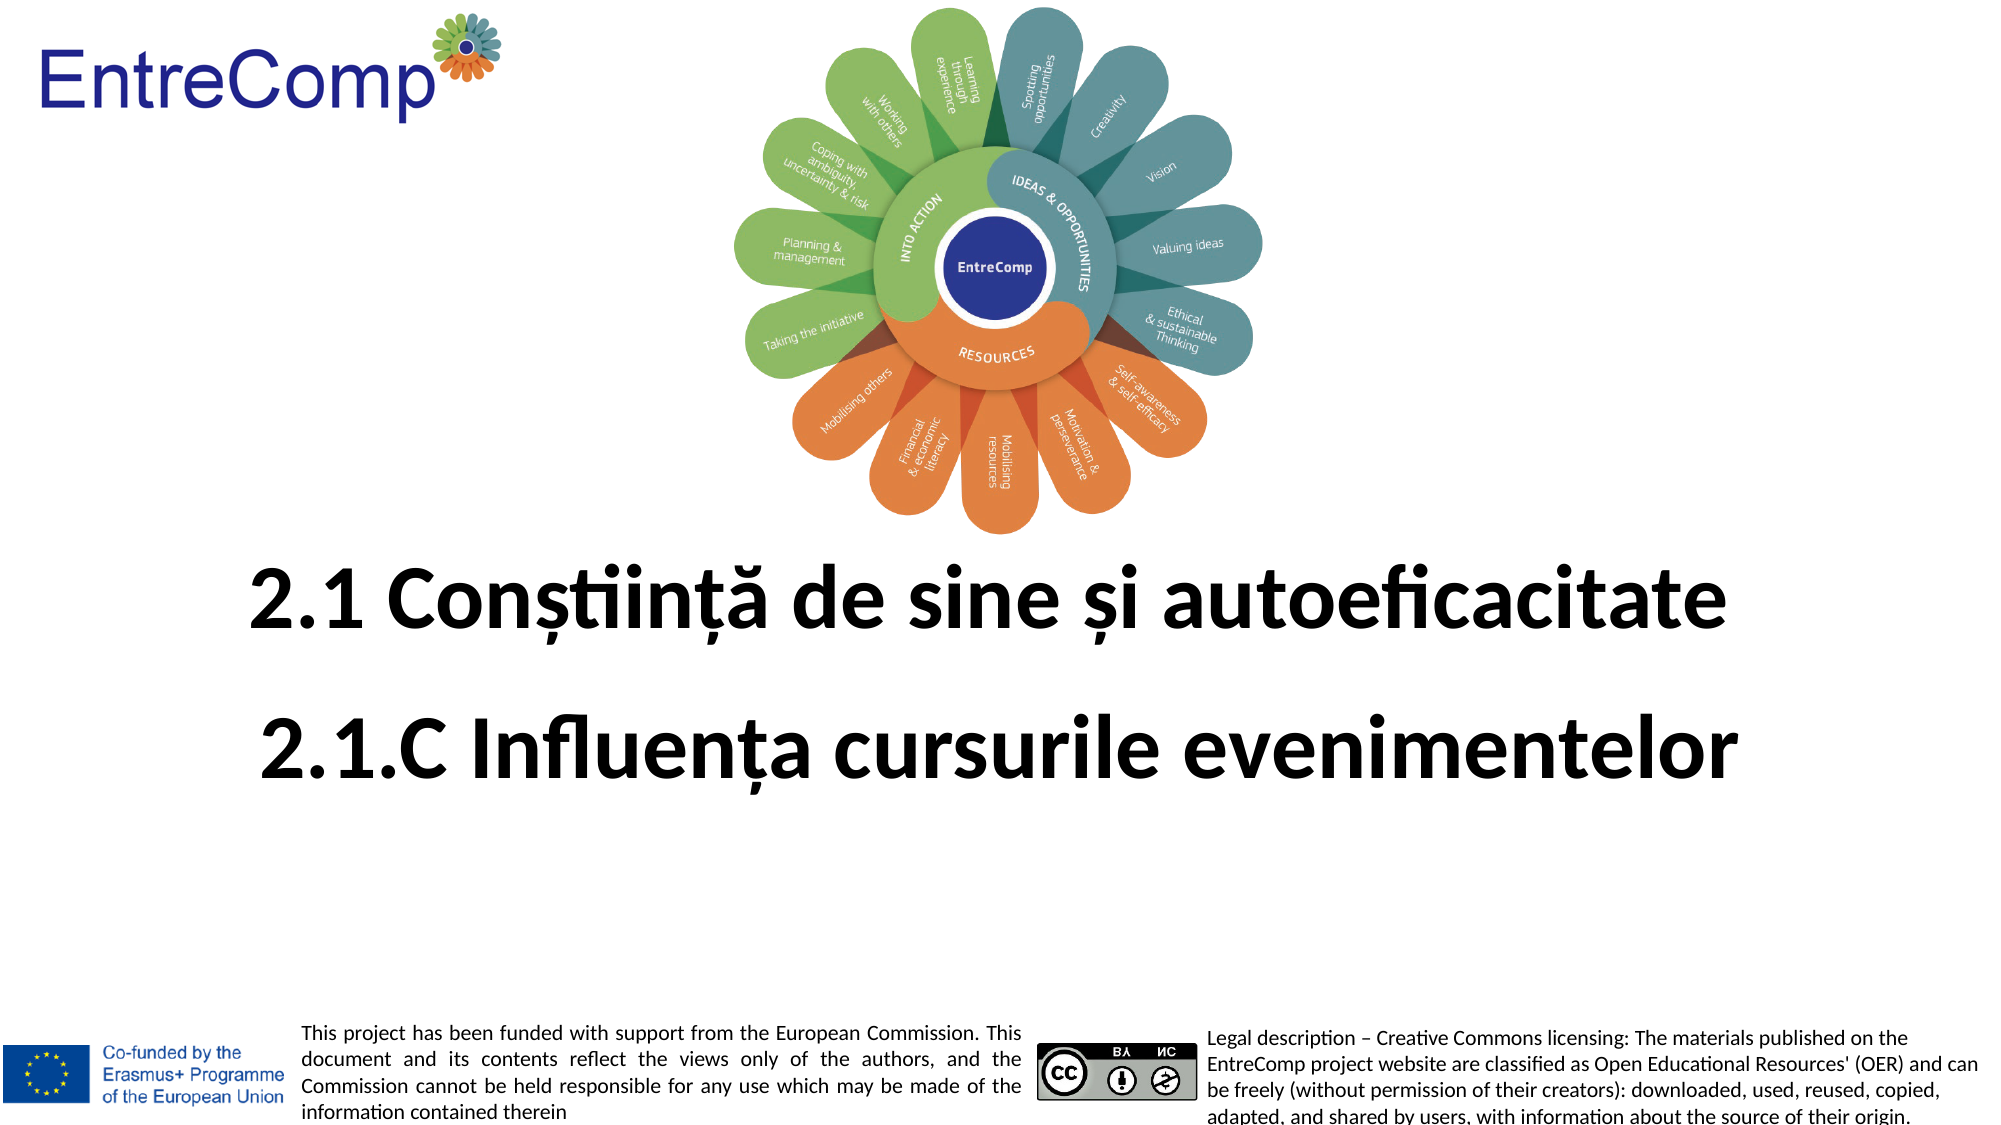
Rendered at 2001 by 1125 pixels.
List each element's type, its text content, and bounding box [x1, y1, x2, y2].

text_box This project has been funded with support from the European Commission. This document and its contents reflect the views only of the authors, and the Commission cannot be held responsible for any use which may be made of the information contained therein​ [286, 1011, 1038, 1125]
text_box Legal description – Creative Commons licensing: The materials published on the EntreComp project website are classified as Open Educational Resources' (OER) and can be freely (without permission of their creators): downloaded, used, reused, copied, adapted, and shared by users, with information about the source of their origin. [1192, 1016, 2000, 1125]
picture [708, 6, 1291, 541]
picture [1037, 1043, 1198, 1101]
picture [2, 1041, 291, 1107]
picture [33, 6, 507, 139]
text_box 2.1 Conștiință de sine și autoeficacitate 2.1.C Influența cursurile evenimentelor [43, 529, 1957, 804]
